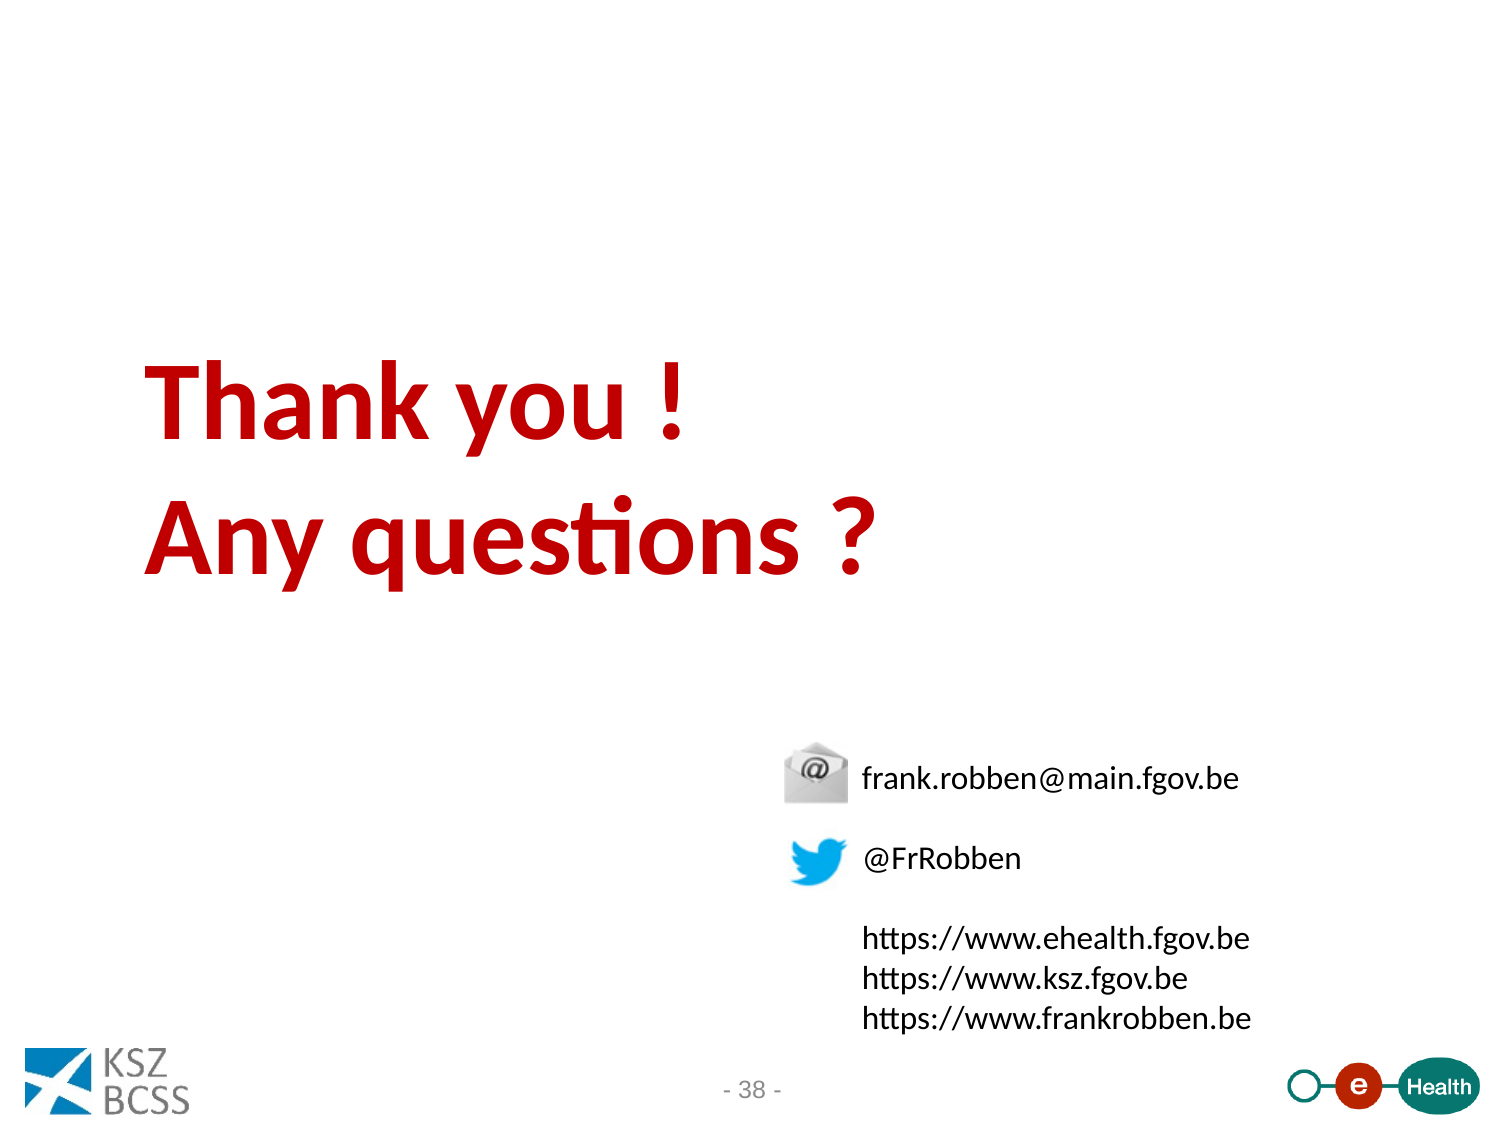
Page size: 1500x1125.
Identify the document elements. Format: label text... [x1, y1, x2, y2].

title Thank you ! Any questions ? [129, 319, 1405, 543]
text_box frank.robben@main.fgov.be @FrRobben https://www.ehealth.fgov.be https://www.ksz.fgov.be https://www.frankrobben.be [847, 589, 1485, 1044]
text_box [374, 327, 1125, 389]
slide_number - 38 - [577, 1058, 928, 1119]
picture [25, 1048, 191, 1116]
picture [784, 742, 848, 808]
picture [786, 826, 850, 892]
picture [1258, 1046, 1500, 1118]
